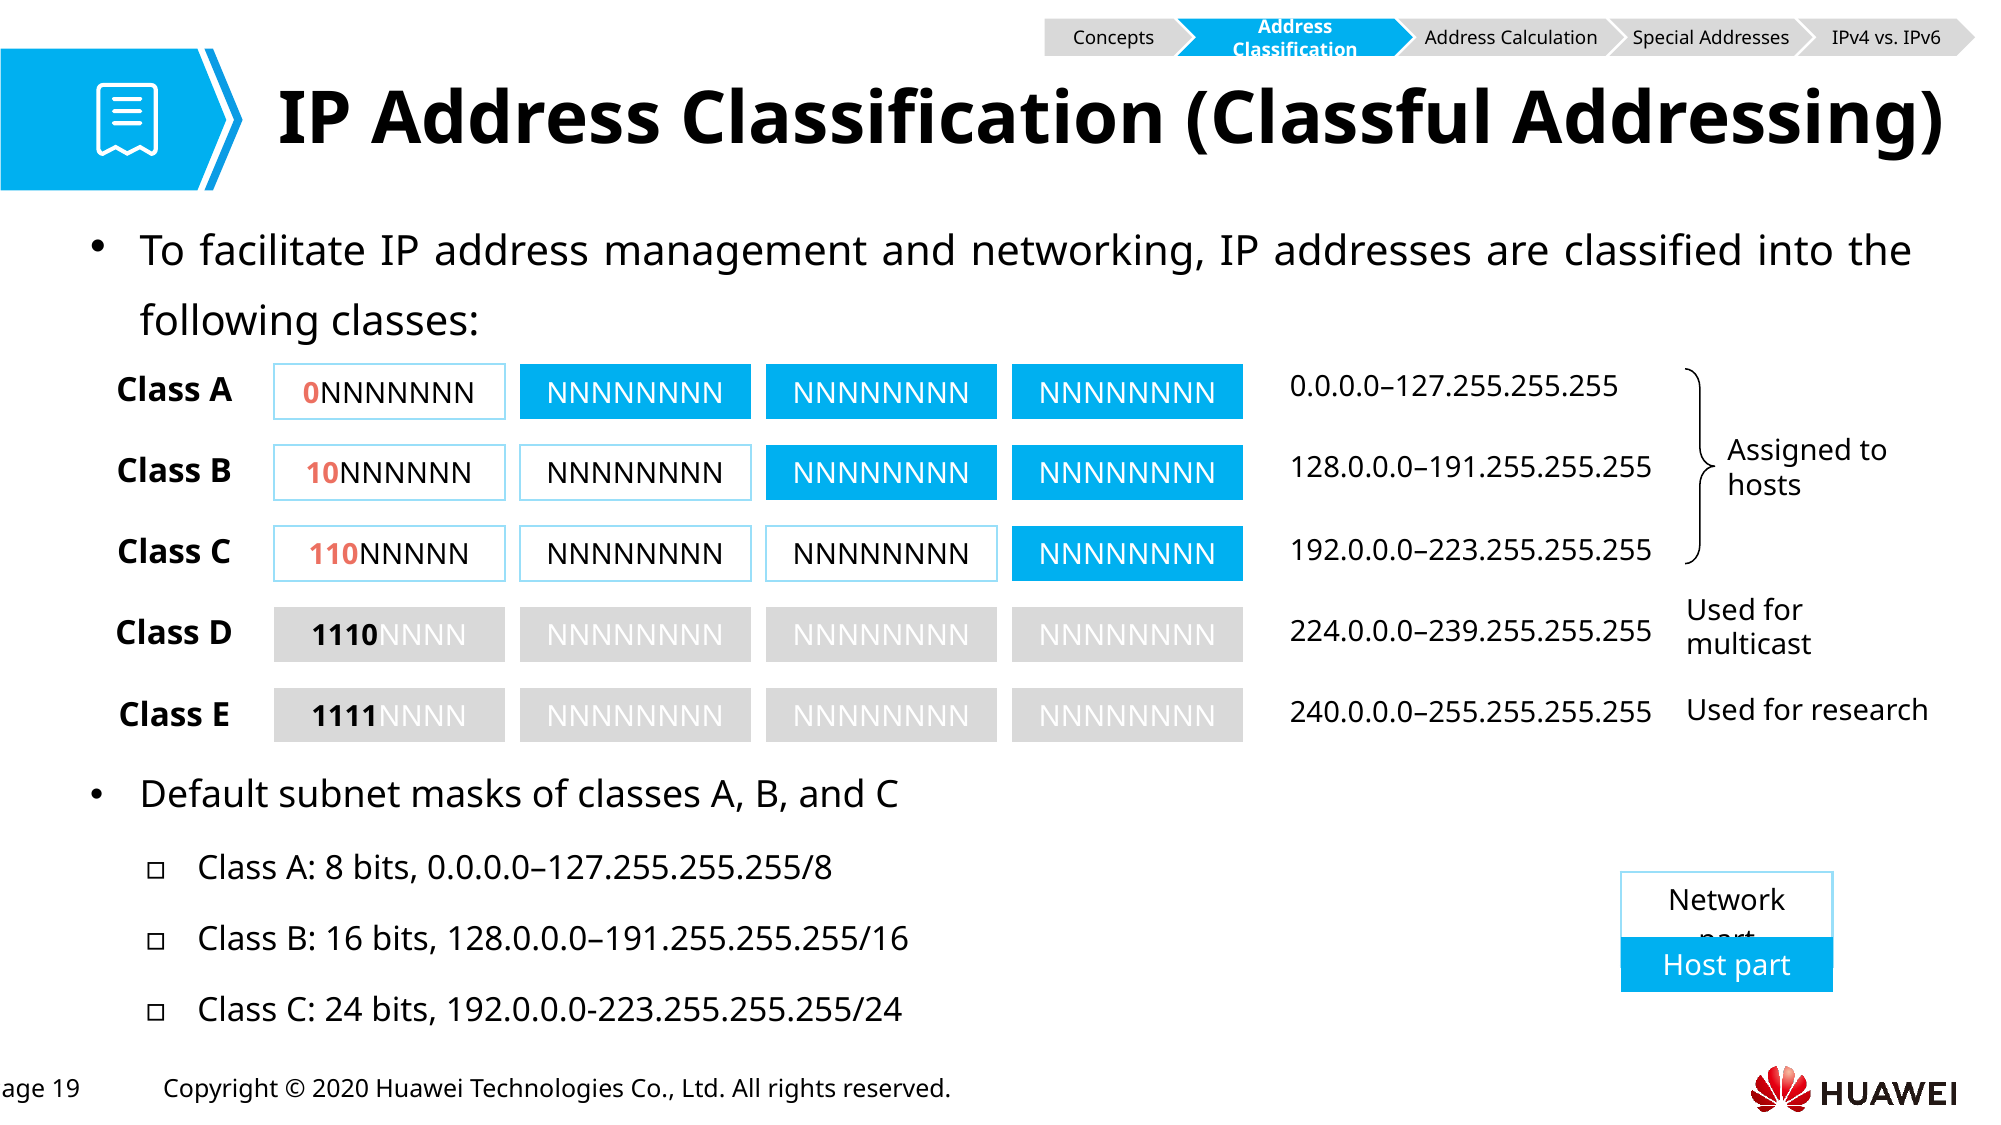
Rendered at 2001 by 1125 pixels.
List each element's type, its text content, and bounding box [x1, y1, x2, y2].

table_header NNNNNNNN [767, 527, 996, 580]
text_box [1685, 368, 1708, 564]
text_box 0.0.0.0–127.255.255.255 [1271, 355, 1674, 414]
text_box IPv4 vs. IPv6 [1797, 18, 1976, 56]
table_header NNNNNNNN [766, 445, 997, 500]
text_box Class A [76, 360, 272, 416]
table_header NNNNNNNN [1012, 688, 1243, 742]
text_box 240.0.0.0–255.255.255.255 [1271, 681, 1668, 741]
text_box Concepts [1044, 18, 1193, 56]
text_box Used for research [1667, 669, 1952, 747]
text_box Address Classification [1177, 18, 1413, 56]
table_header 0NNNNNNN [275, 365, 504, 418]
text_box Class C [76, 522, 272, 579]
table_header NNNNNNNN [520, 607, 751, 662]
text_box Class D [76, 604, 272, 660]
text_box Class B [76, 441, 272, 498]
text_box Default subnet masks of classes A, B, and C Class A: 8 bits, 0.0.0.0–127.255.255.255/8 Class B: 16 bits, 128.0.0.0–191.255.255.255/16 Class C: 24 bits, 192.0.0.0-223.255.255.255/24 [76, 745, 1927, 1045]
table_header Network part [1622, 873, 1831, 937]
table_header NNNNNNNN [766, 607, 997, 662]
table_header NNNNNNNN [521, 446, 750, 499]
text_box 128.0.0.0–191.255.255.255 [1271, 436, 1674, 496]
text_box 224.0.0.0–239.255.255.255 [1271, 600, 1668, 659]
text_box Class E [76, 685, 272, 741]
table_header 1111NNNN [274, 688, 505, 742]
text_box Special Addresses [1609, 18, 1813, 56]
table_header 110NNNNN [275, 527, 504, 580]
text_box Assigned to hosts [1708, 427, 1922, 505]
table_header NNNNNNNN [520, 688, 751, 742]
table_header 1110NNNN [274, 607, 505, 662]
table_header NNNNNNNN [521, 527, 750, 580]
text_box Address Calculation [1398, 18, 1625, 56]
table_header 10NNNNNN [275, 446, 504, 499]
table_header Host part [1621, 937, 1833, 992]
list To facilitate IP address management and networking, IP addresses are classified into the following classes: [76, 196, 1927, 288]
table_header NNNNNNNN [520, 364, 751, 419]
title IP Address Classification (Classful Addressing) [261, 67, 1976, 173]
text_box 192.0.0.0–223.255.255.255 [1271, 519, 1674, 578]
table_header NNNNNNNN [766, 688, 997, 742]
table_header NNNNNNNN [766, 364, 997, 419]
table_header NNNNNNNN [1012, 445, 1243, 500]
table_header NNNNNNNN [1012, 607, 1243, 662]
text_box Used for multicast [1667, 587, 1952, 665]
picture [1751, 1066, 1956, 1112]
table_header NNNNNNNN [1012, 526, 1243, 581]
table_header NNNNNNNN [1012, 364, 1243, 419]
